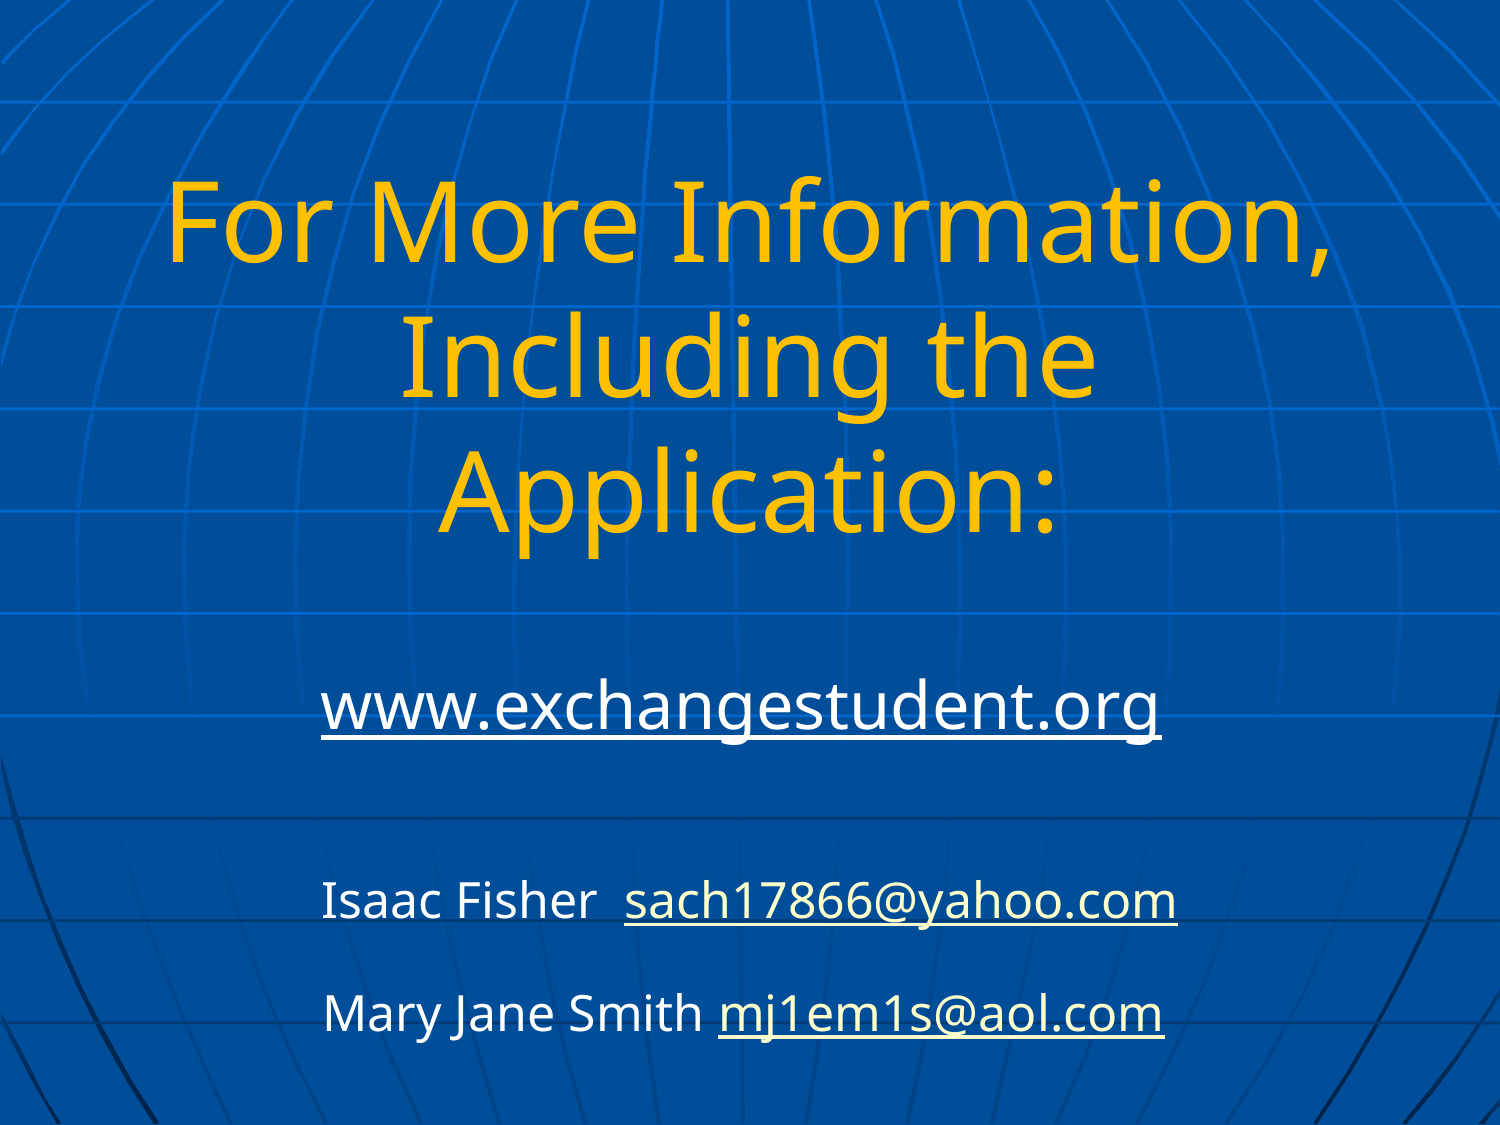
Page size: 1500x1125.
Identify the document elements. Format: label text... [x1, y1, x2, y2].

title For More Information, Including the Application: [112, 277, 1388, 562]
subtitle www.exchangestudent.org Isaac Fisher sach17866@yahoo.com Mary Jane Smith mj1em1s@aol.com [62, 562, 1438, 1013]
text_box [287, 62, 1138, 258]
